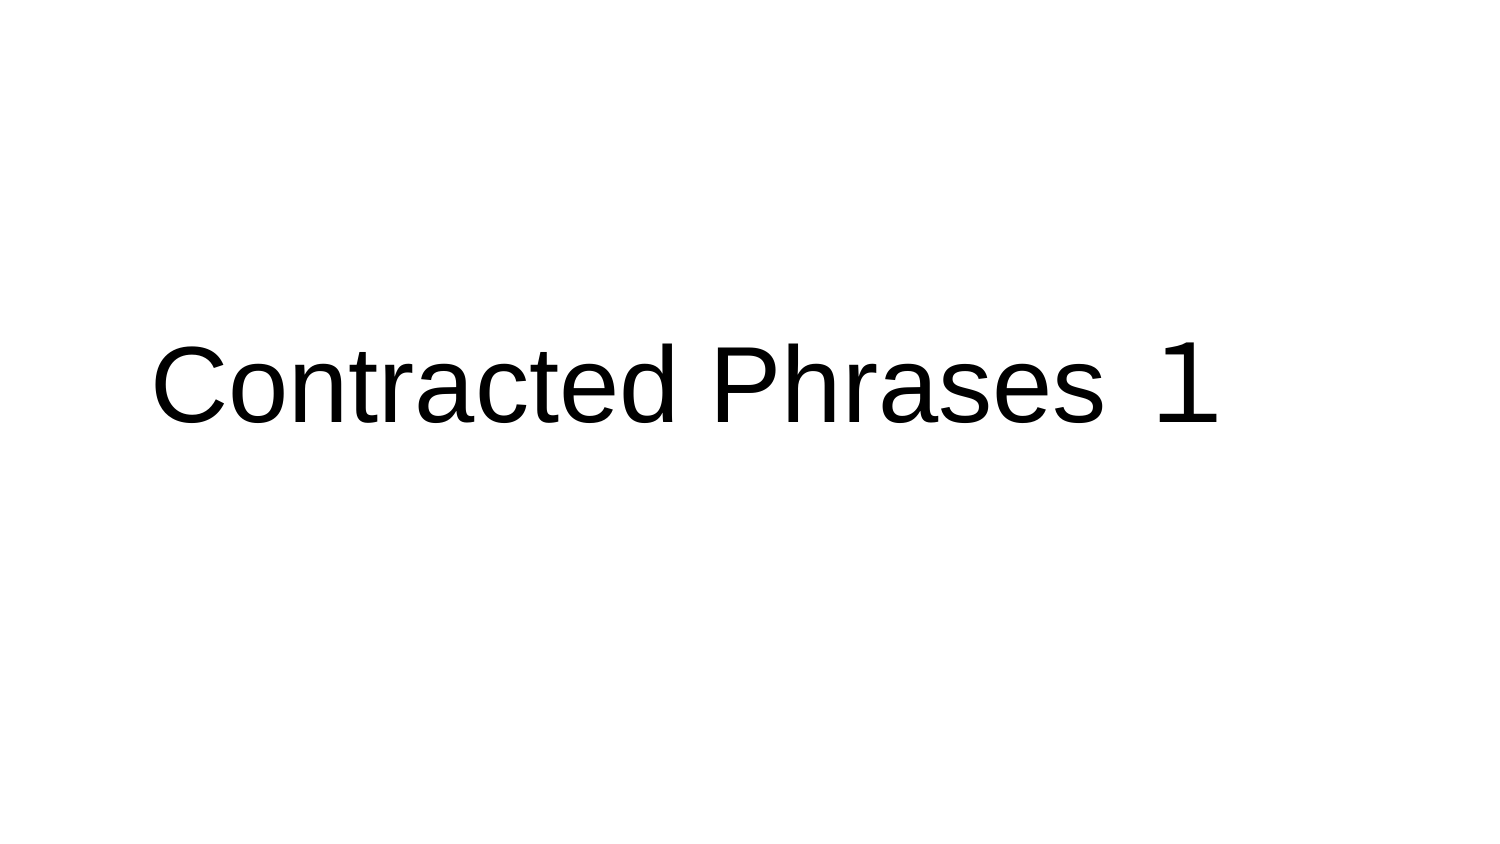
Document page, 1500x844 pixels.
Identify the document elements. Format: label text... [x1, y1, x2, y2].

title Contracted Phrases１ [51, 122, 1449, 459]
